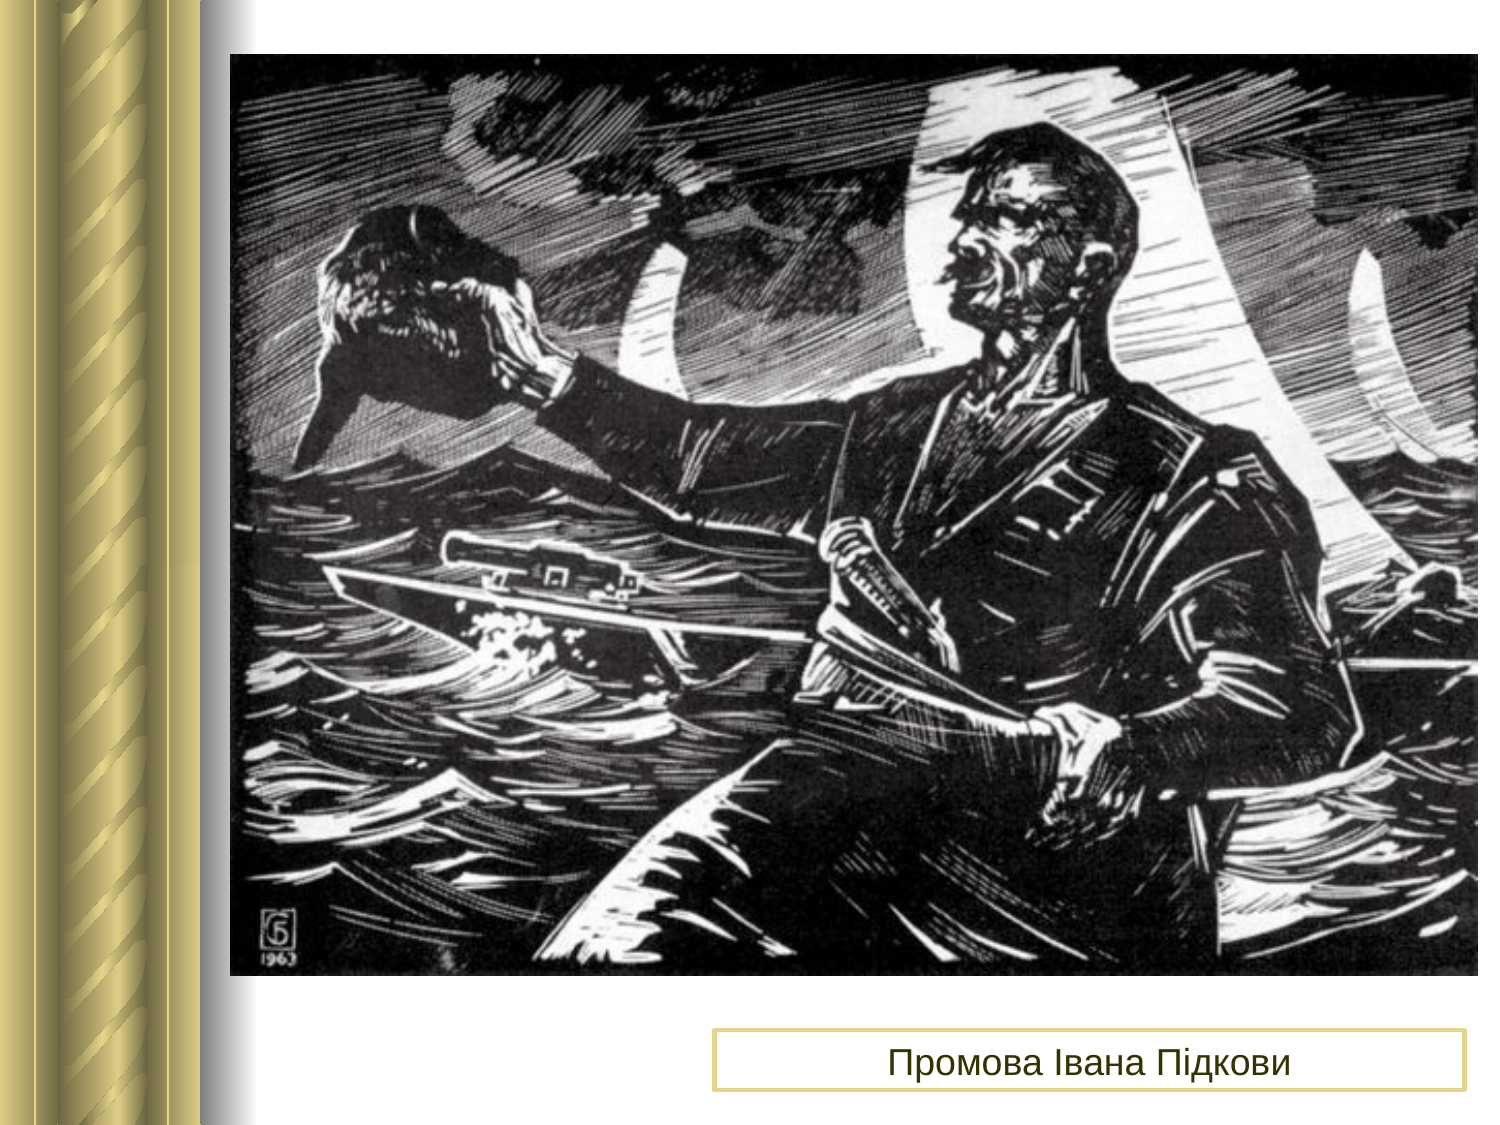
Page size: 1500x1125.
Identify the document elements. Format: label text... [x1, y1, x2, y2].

text_box Промова Івана Підкови [712, 1028, 1467, 1092]
picture [229, 54, 1479, 977]
